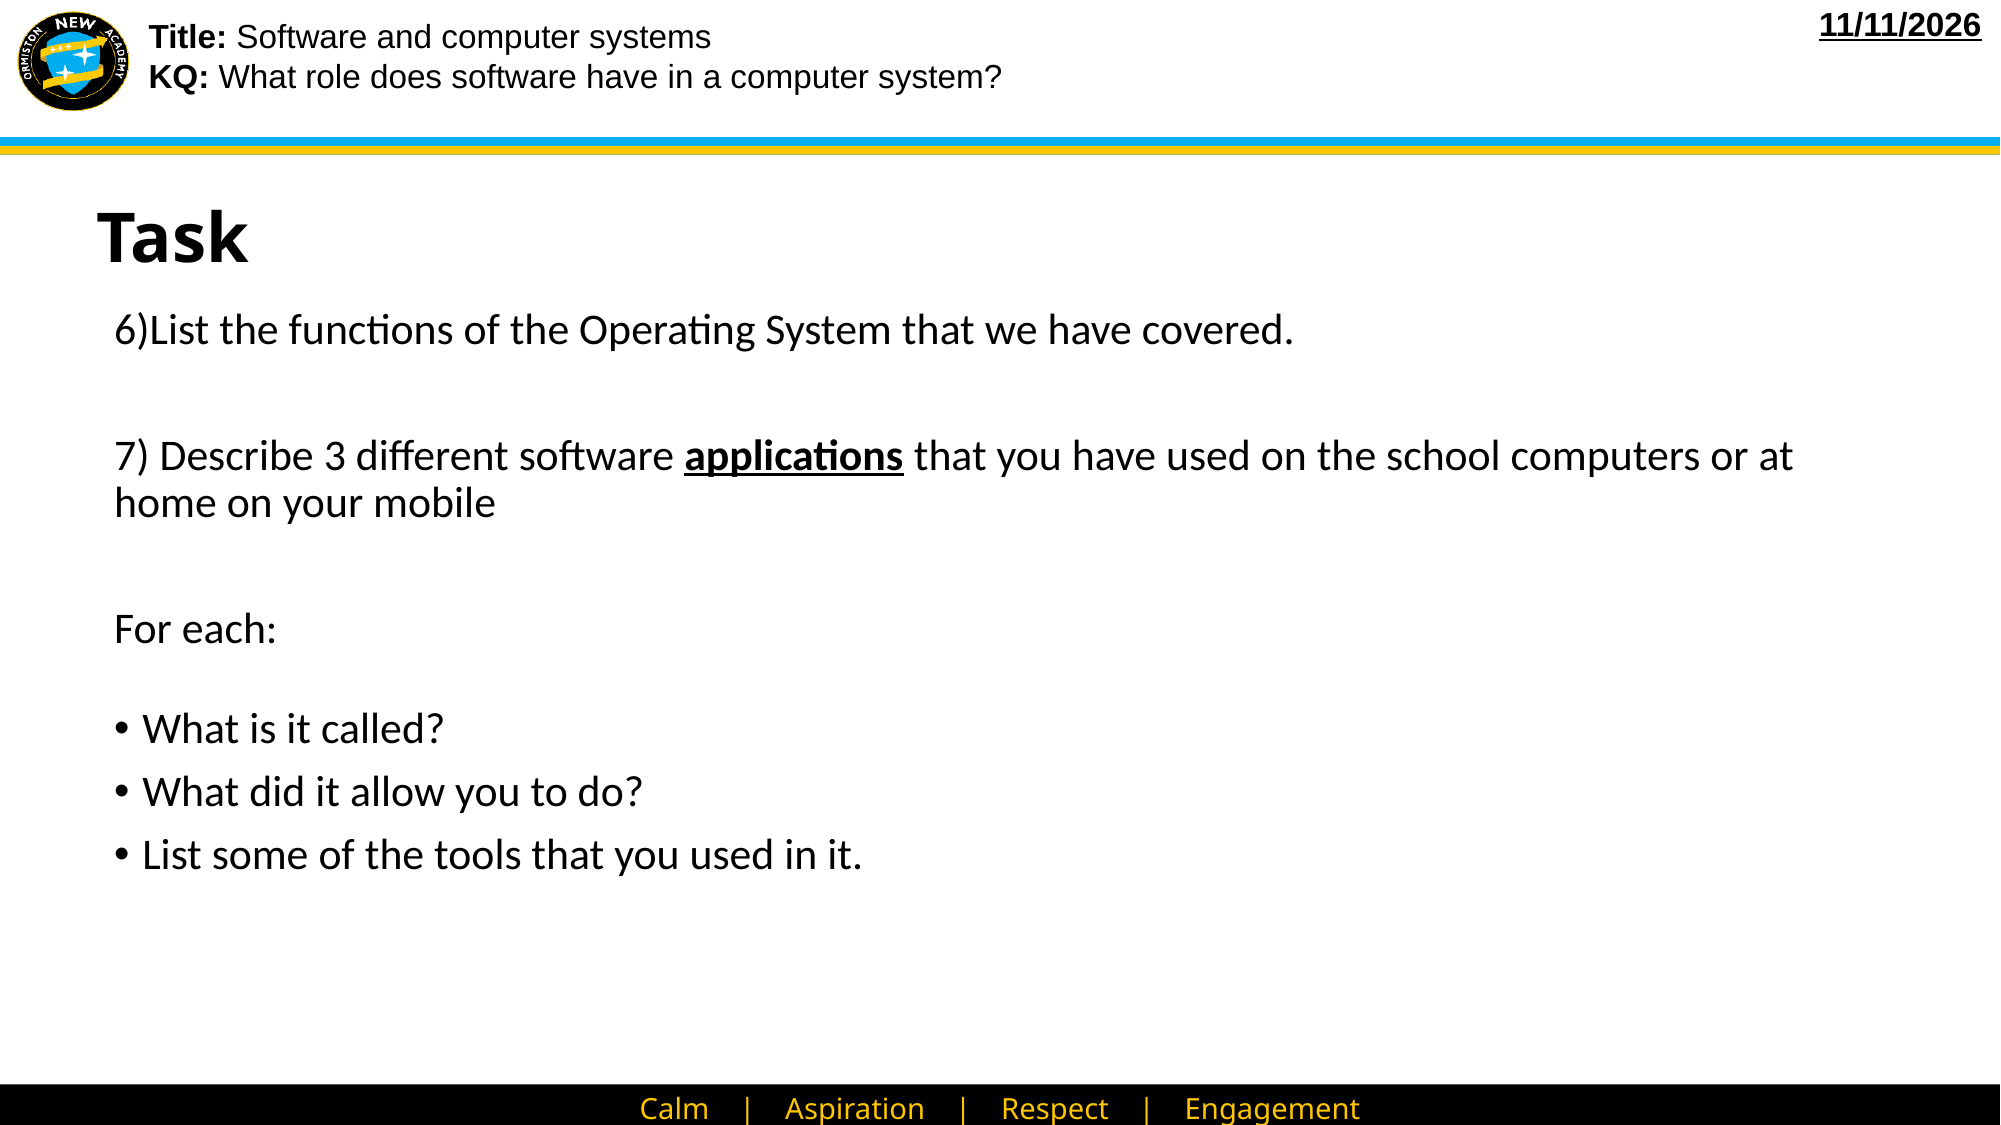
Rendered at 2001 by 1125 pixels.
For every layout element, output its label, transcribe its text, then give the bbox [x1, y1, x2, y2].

picture [17, 11, 129, 111]
list 6)List the functions of the Operating System that we have covered. 7) Describe 3 different software applications that you have used on the school computers or at home on your mobile For each: What is it called? What did it allow you to do? List some of the tools that you used in it. [99, 299, 1825, 1125]
title Task [81, 132, 1807, 350]
